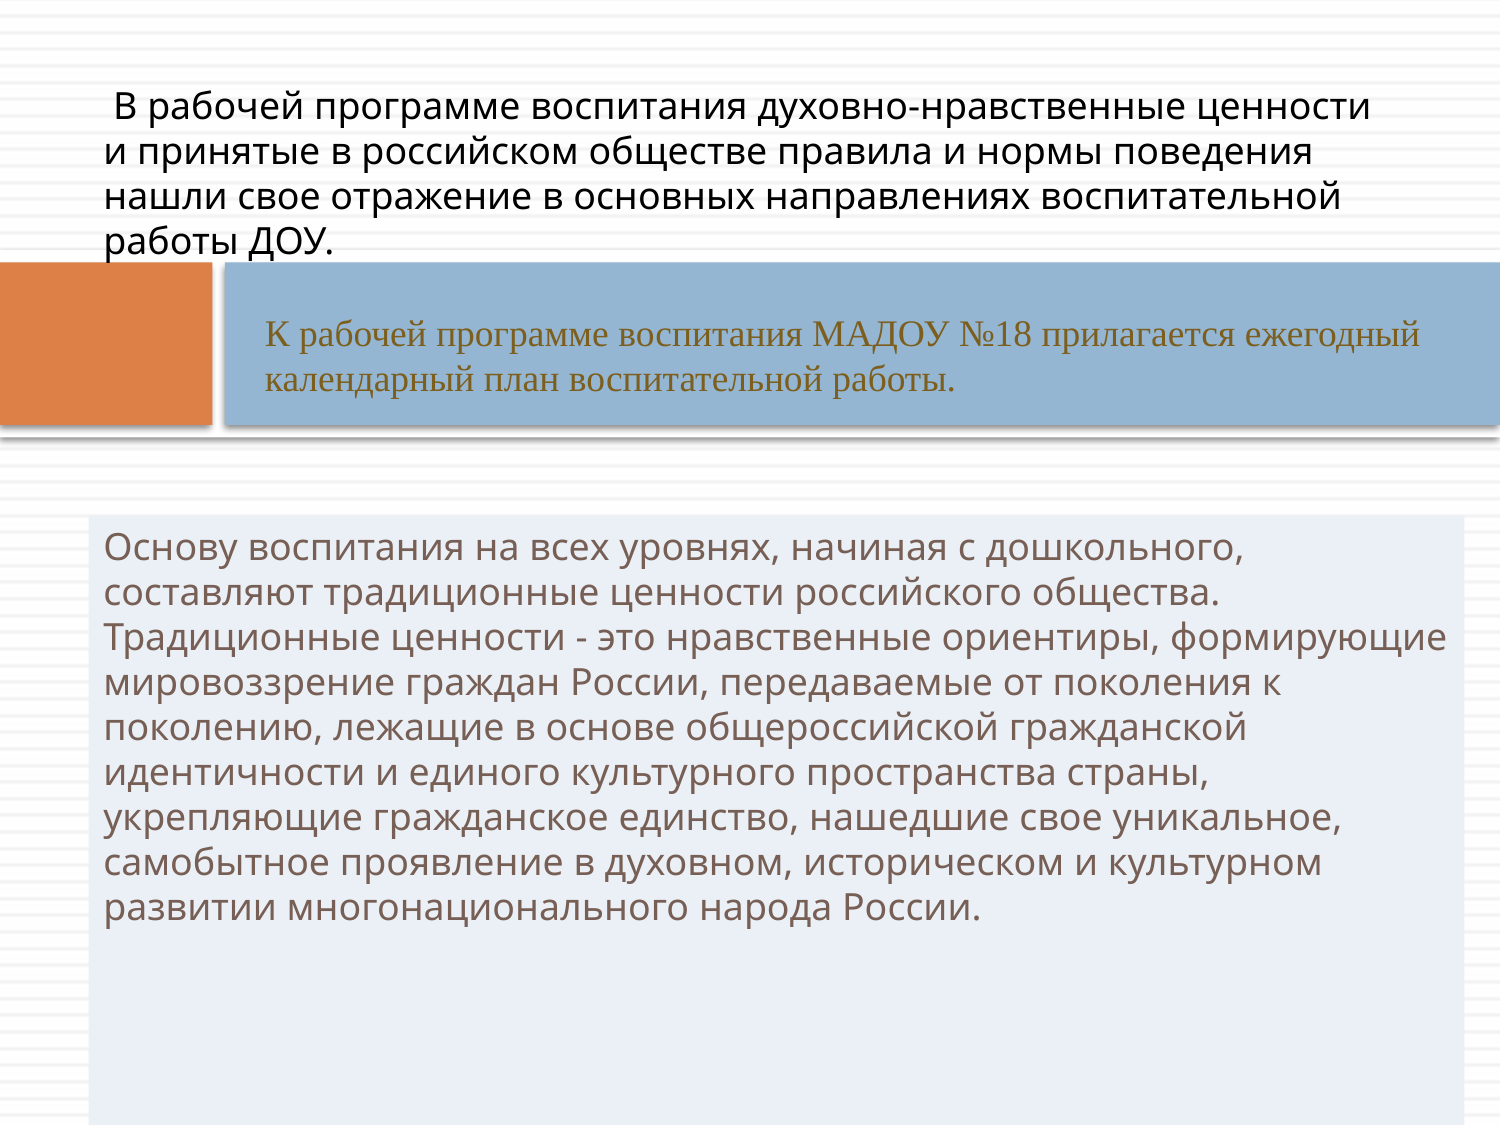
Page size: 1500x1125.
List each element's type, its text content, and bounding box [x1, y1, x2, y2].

list Основу воспитания на всех уровнях, начиная с дошкольного, составляют традиционные ценности российского общества. Традиционные ценности - это нравственные ориентиры, формирующие мировоззрение граждан России, передаваемые от поколения к поколению, лежащие в основе общероссийской гражданской идентичности и единого культурного пространства страны, укрепляющие гражданское единство, нашедшие свое уникальное, самобытное проявление в духовном, историческом и культурном развитии многонационального народа России. [88, 515, 1465, 1125]
title К рабочей программе воспитания МАДОУ №18 прилагается ежегодный календарный план воспитательной работы. [249, 147, 1500, 705]
text_box В рабочей программе воспитания духовно-нравственные ценности и принятые в российском обществе правила и нормы поведения нашли свое отражение в основных направлениях воспитательной работы ДОУ. [88, 74, 1421, 270]
